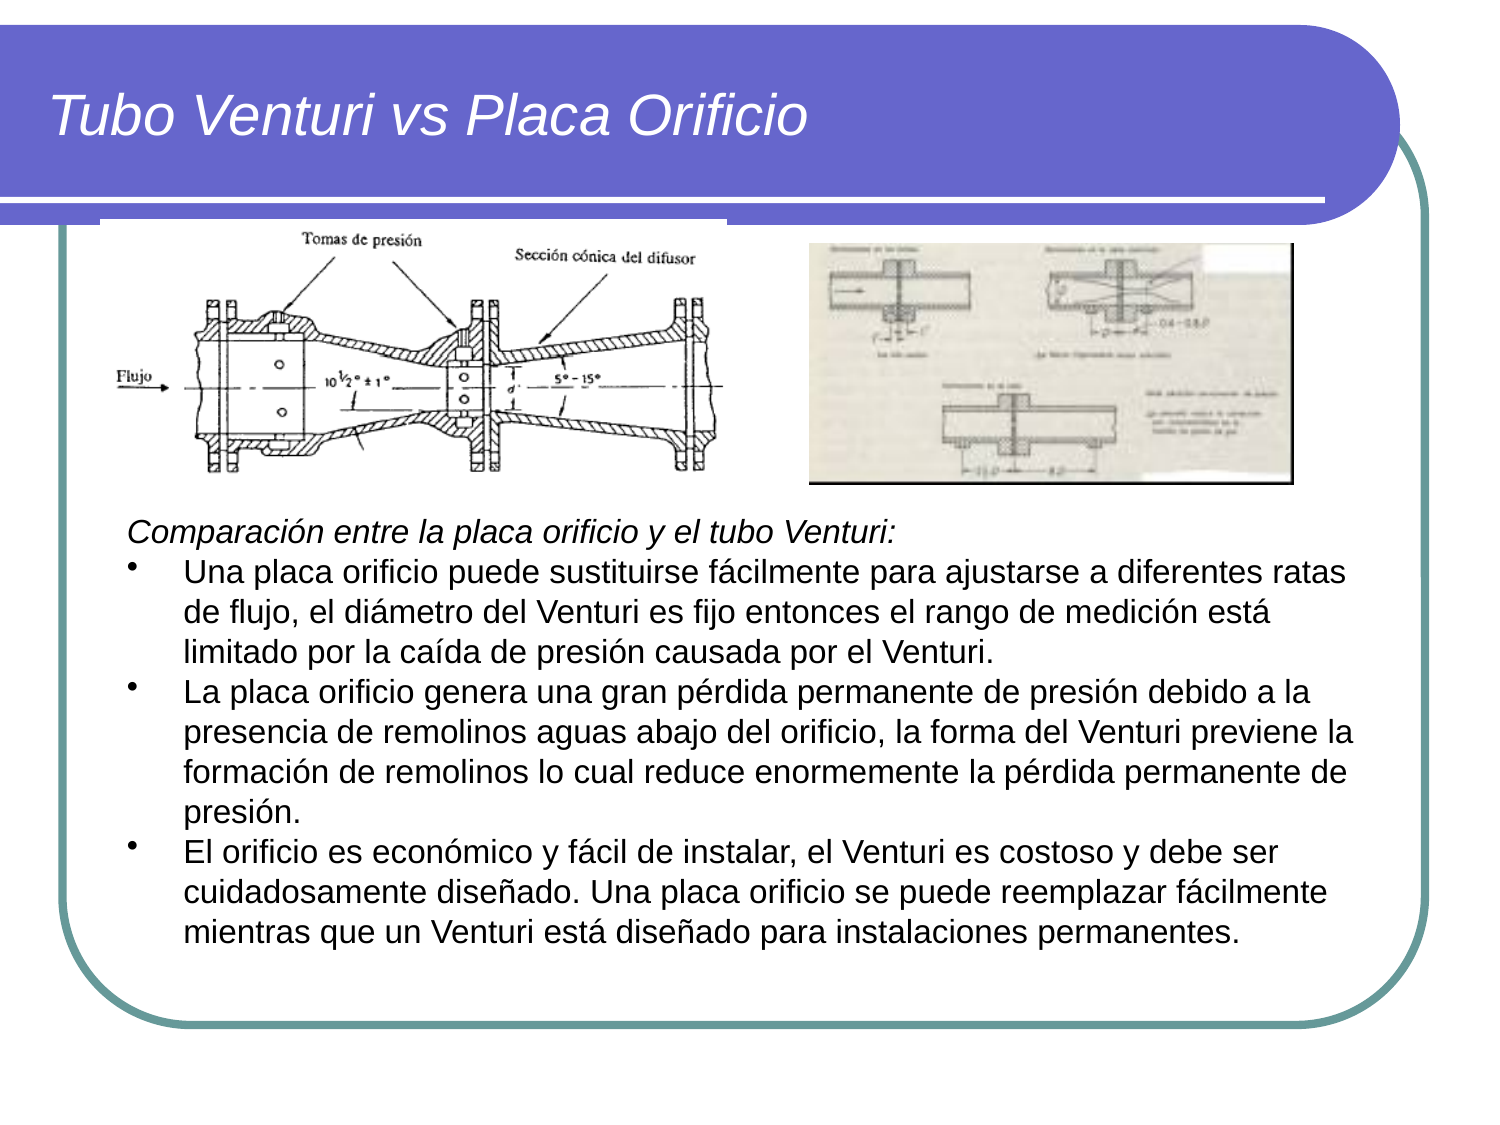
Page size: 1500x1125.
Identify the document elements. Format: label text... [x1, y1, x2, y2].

title Tubo Venturi vs Placa Orificio [31, 37, 1348, 188]
picture [808, 243, 1294, 485]
picture [100, 219, 727, 486]
text_box Comparación entre la placa orificio y el tubo Venturi: Una placa orificio puede sustituirse fácilmente para ajustarse a diferentes ratas de flujo, el diámetro del Venturi es fijo entonces el rango de medición está limitado por la caída de presión causada por el Venturi. La placa orificio genera una gran pérdida permanente de presión debido a la presencia de remolinos aguas abajo del orificio, la forma del Venturi previene la formación de remolinos lo cual reduce enormemente la pérdida permanente de presión. El orificio es económico y fácil de instalar, el Venturi es costoso y debe ser cuidadosamente diseñado. Una placa orificio se puede reemplazar fácilmente mientras que un Venturi está diseñado para instalaciones permanentes. [112, 503, 1400, 535]
text_box Comparación entre la placa orificio y el tubo Venturi: Una placa orificio puede sustituirse fácilmente para ajustarse a diferentes ratas de flujo, el diámetro del Venturi es fijo entonces el rango de medición está limitado por la caída de presión causada por el Venturi. La placa orificio genera una gran pérdida permanente de presión debido a la presencia de remolinos aguas abajo del orificio, la forma del Venturi previene la formación de remolinos lo cual reduce enormemente la pérdida permanente de presión. El orificio es económico y fácil de instalar, el Venturi es costoso y debe ser cuidadosamente diseñado. Una placa orificio se puede reemplazar fácilmente mientras que un Venturi está diseñado para instalaciones permanentes. [112, 540, 1400, 1038]
